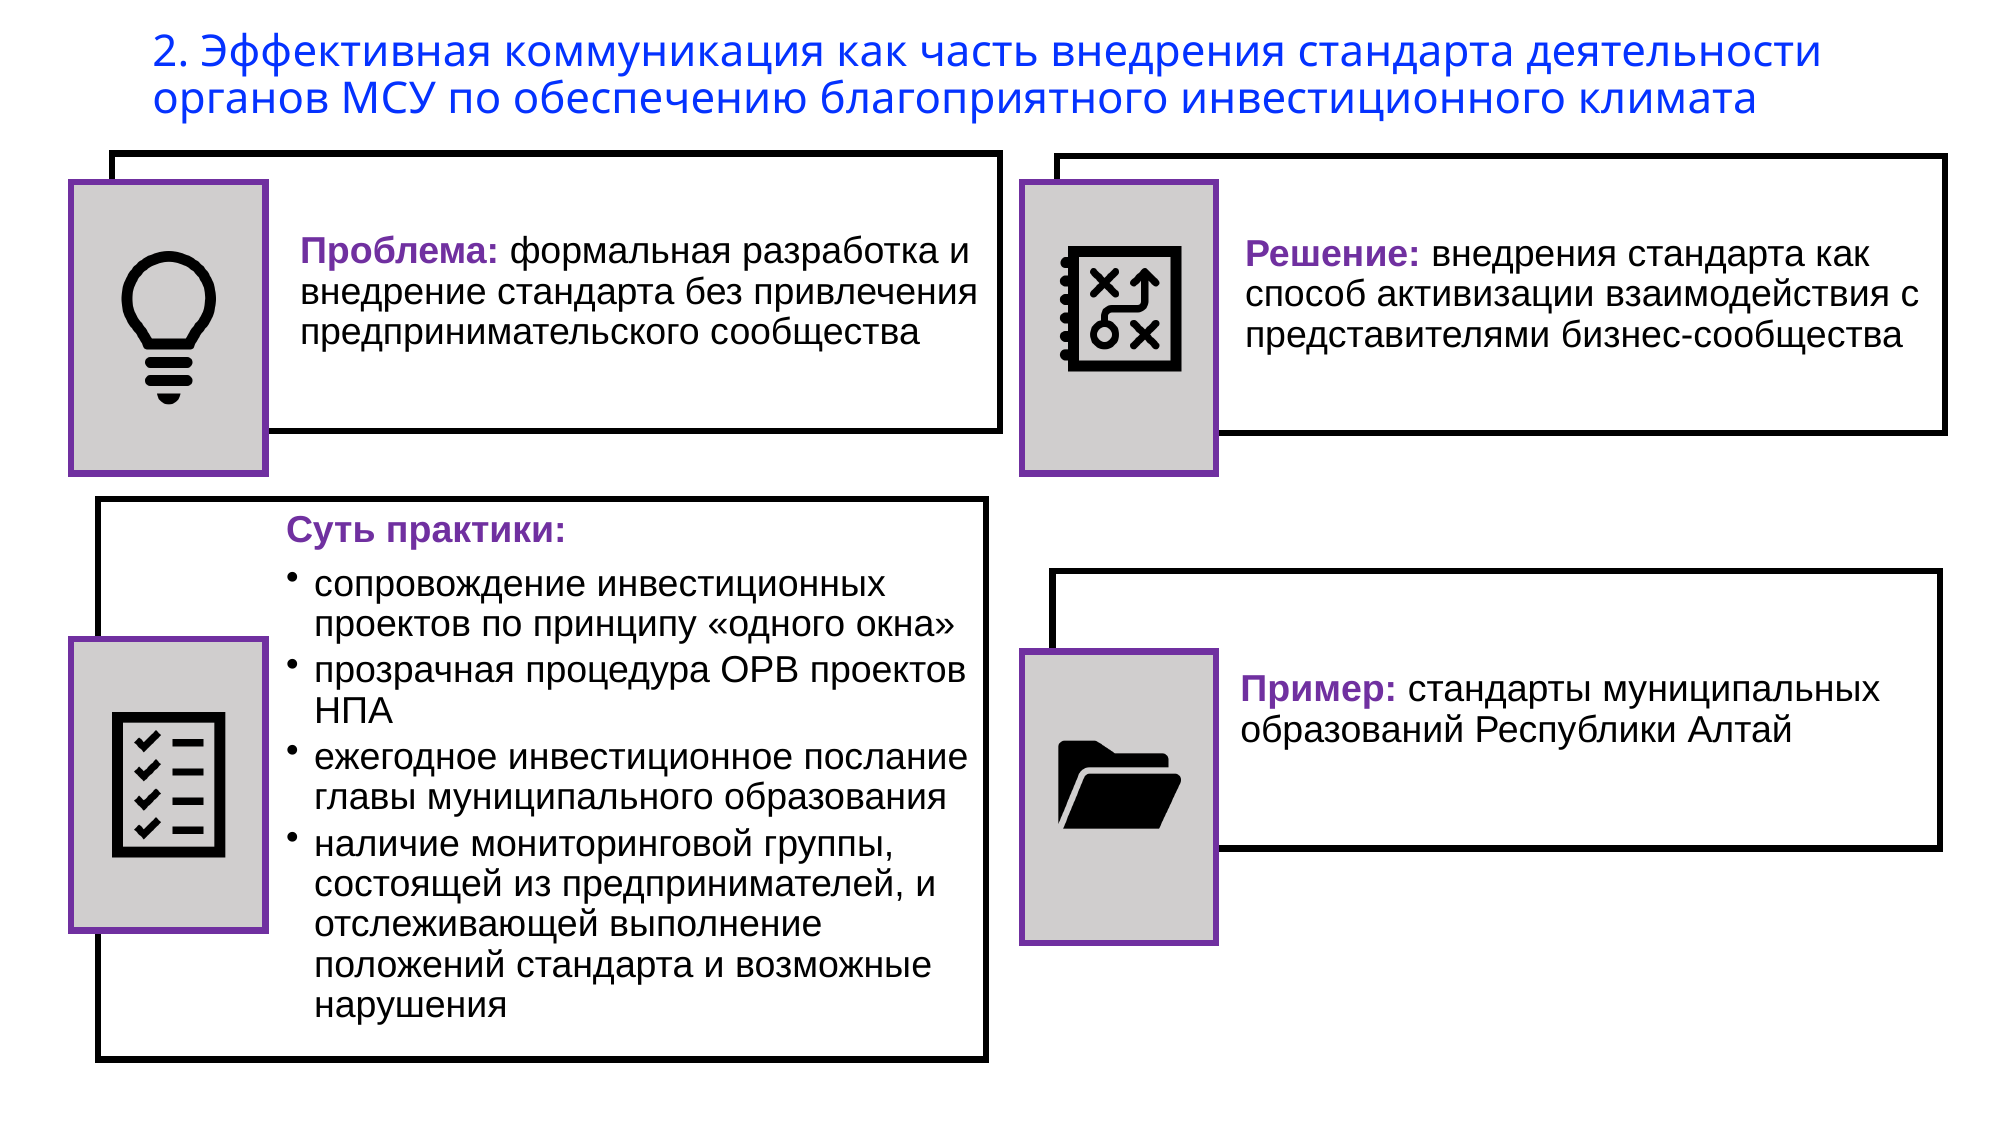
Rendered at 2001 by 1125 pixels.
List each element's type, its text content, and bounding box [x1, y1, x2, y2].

picture [81, 697, 256, 872]
title 2. Эффективная коммуникация как часть внедрения стандарта деятельности органов МСУ по обеспечению благоприятного инвестиционного климата [137, 17, 1863, 133]
picture [1044, 709, 1195, 860]
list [60, 133, 1958, 1076]
picture [81, 240, 256, 415]
picture [1031, 220, 1208, 397]
